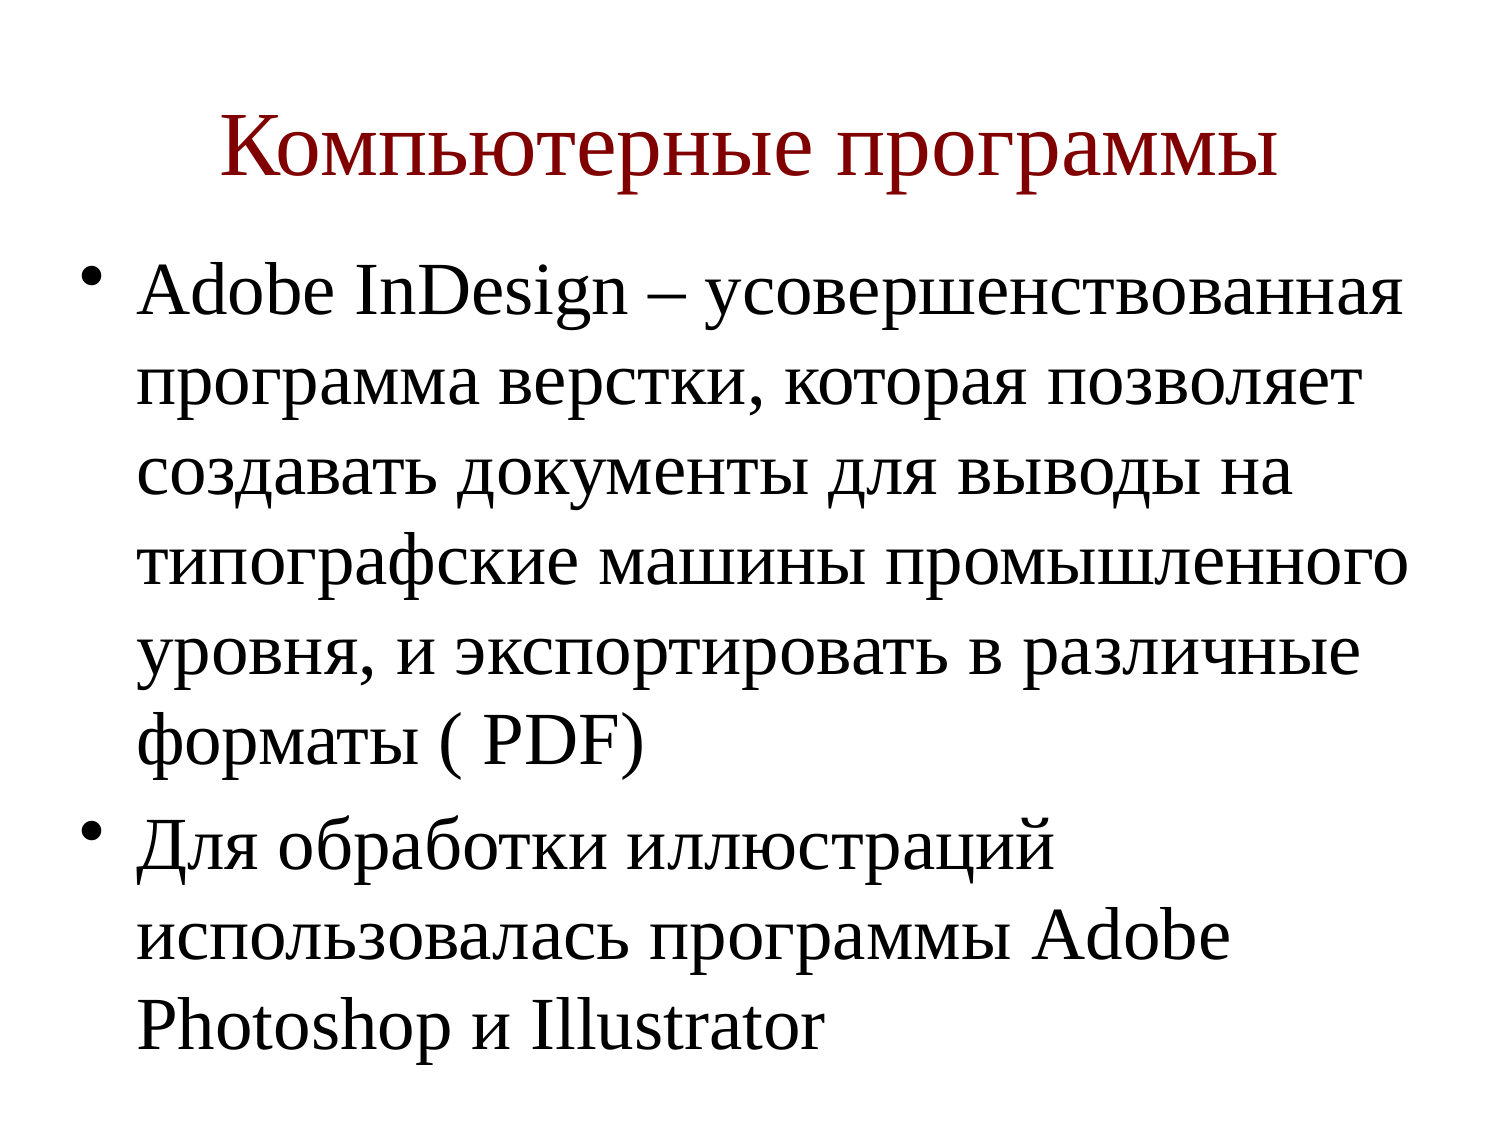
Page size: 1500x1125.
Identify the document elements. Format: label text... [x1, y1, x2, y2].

title Компьютерные программы [75, 45, 1425, 231]
list Adobe InDesign – усовершенствованная программа верстки, которая позволяет создавать документы для выводы на типографские машины промышленного уровня, и экспортировать в различные форматы ( PDF) Для обработки иллюстраций использовалась программы Adobe Photoshop и Illustrator [64, 231, 1500, 1095]
